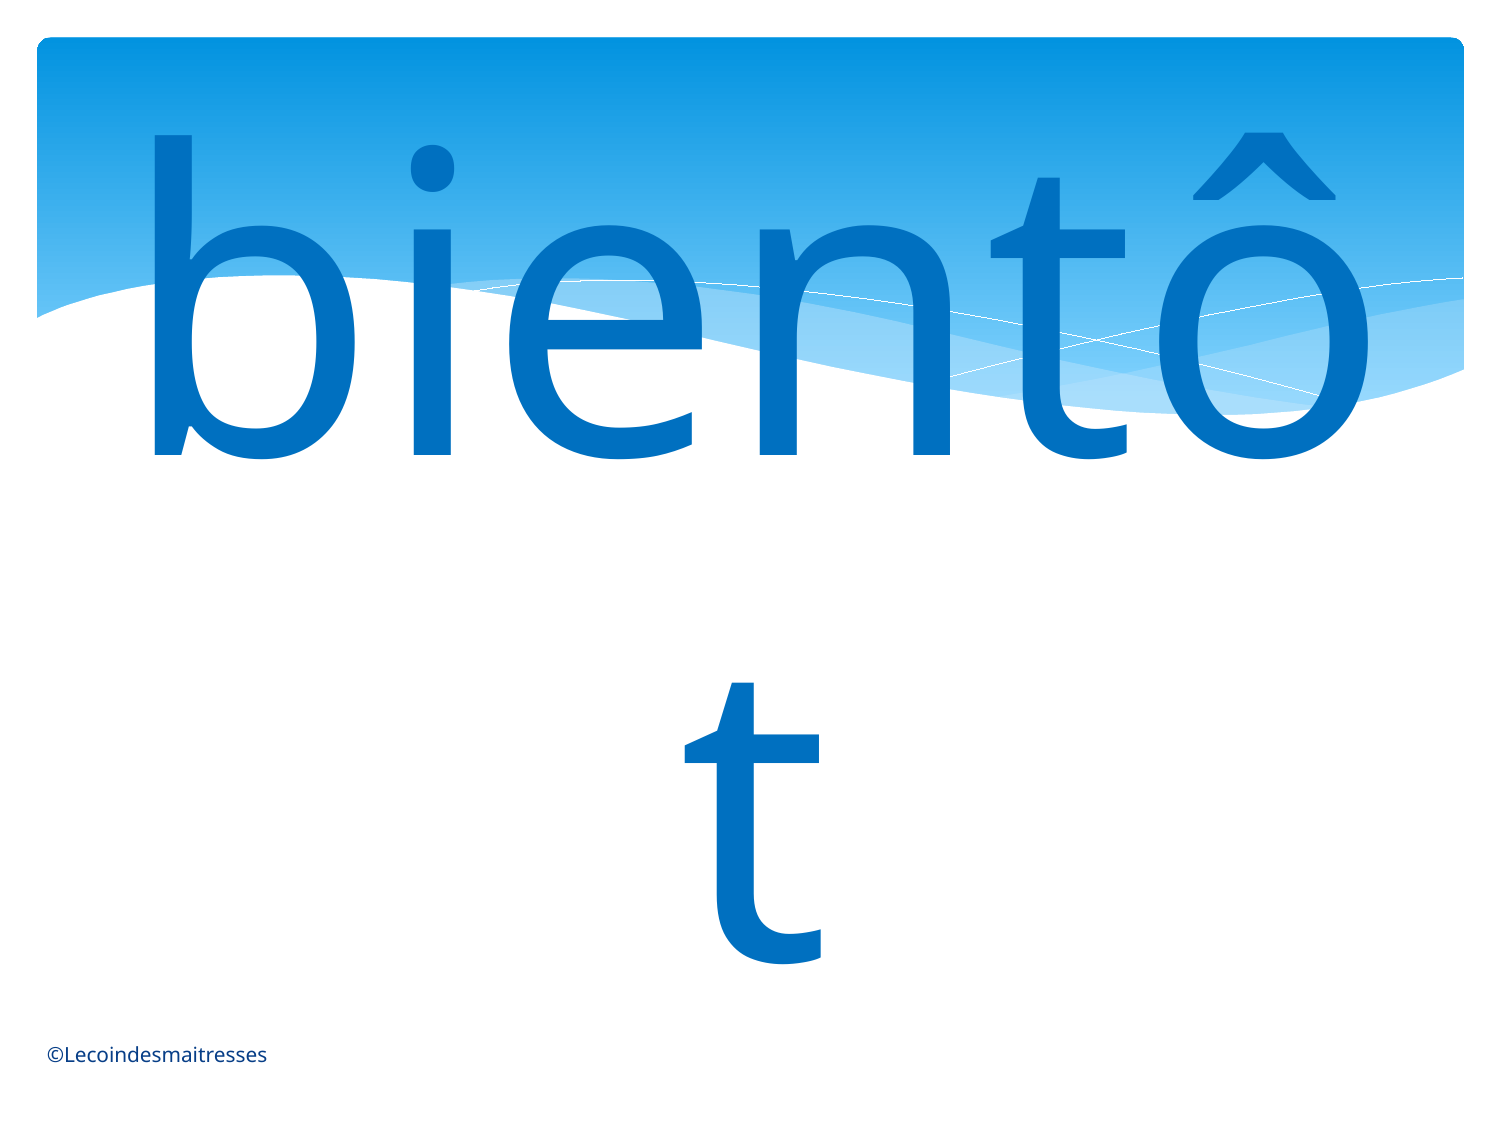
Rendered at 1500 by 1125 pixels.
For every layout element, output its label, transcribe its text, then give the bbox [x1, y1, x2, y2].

footer ©Lecoindesmaitresses [31, 1025, 653, 1086]
title bientôt [75, 55, 1436, 1024]
